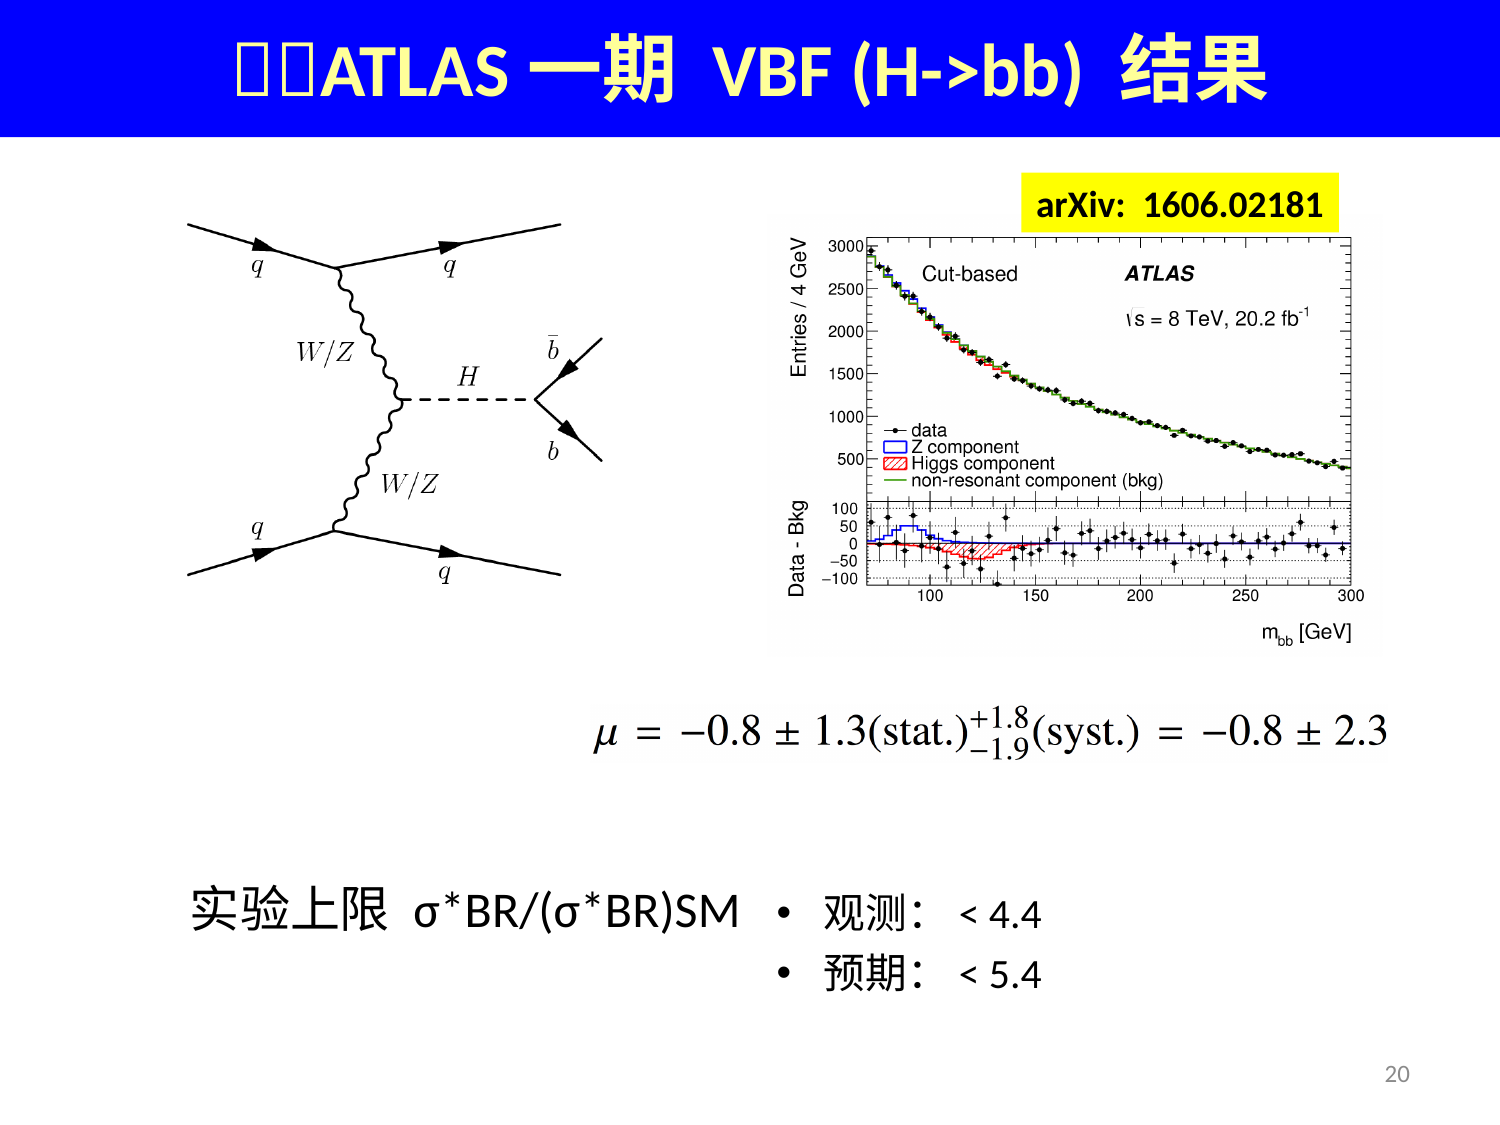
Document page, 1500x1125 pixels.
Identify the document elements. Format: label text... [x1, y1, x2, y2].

picture [182, 219, 606, 587]
text_box 观测：< 4.4 预期：< 5.4 [761, 869, 1081, 1005]
picture [767, 214, 1383, 658]
text_box 实验上限 σ*BR/(σ*BR)SM [175, 857, 756, 945]
slide_number 20 [1074, 1042, 1425, 1103]
text_box arXiv: 1606.02181 [1021, 172, 1339, 213]
picture [590, 703, 1389, 764]
text_box 􏰎􏰕ATLAS一期 VBF (H->bb) 结果 [0, 0, 1500, 138]
